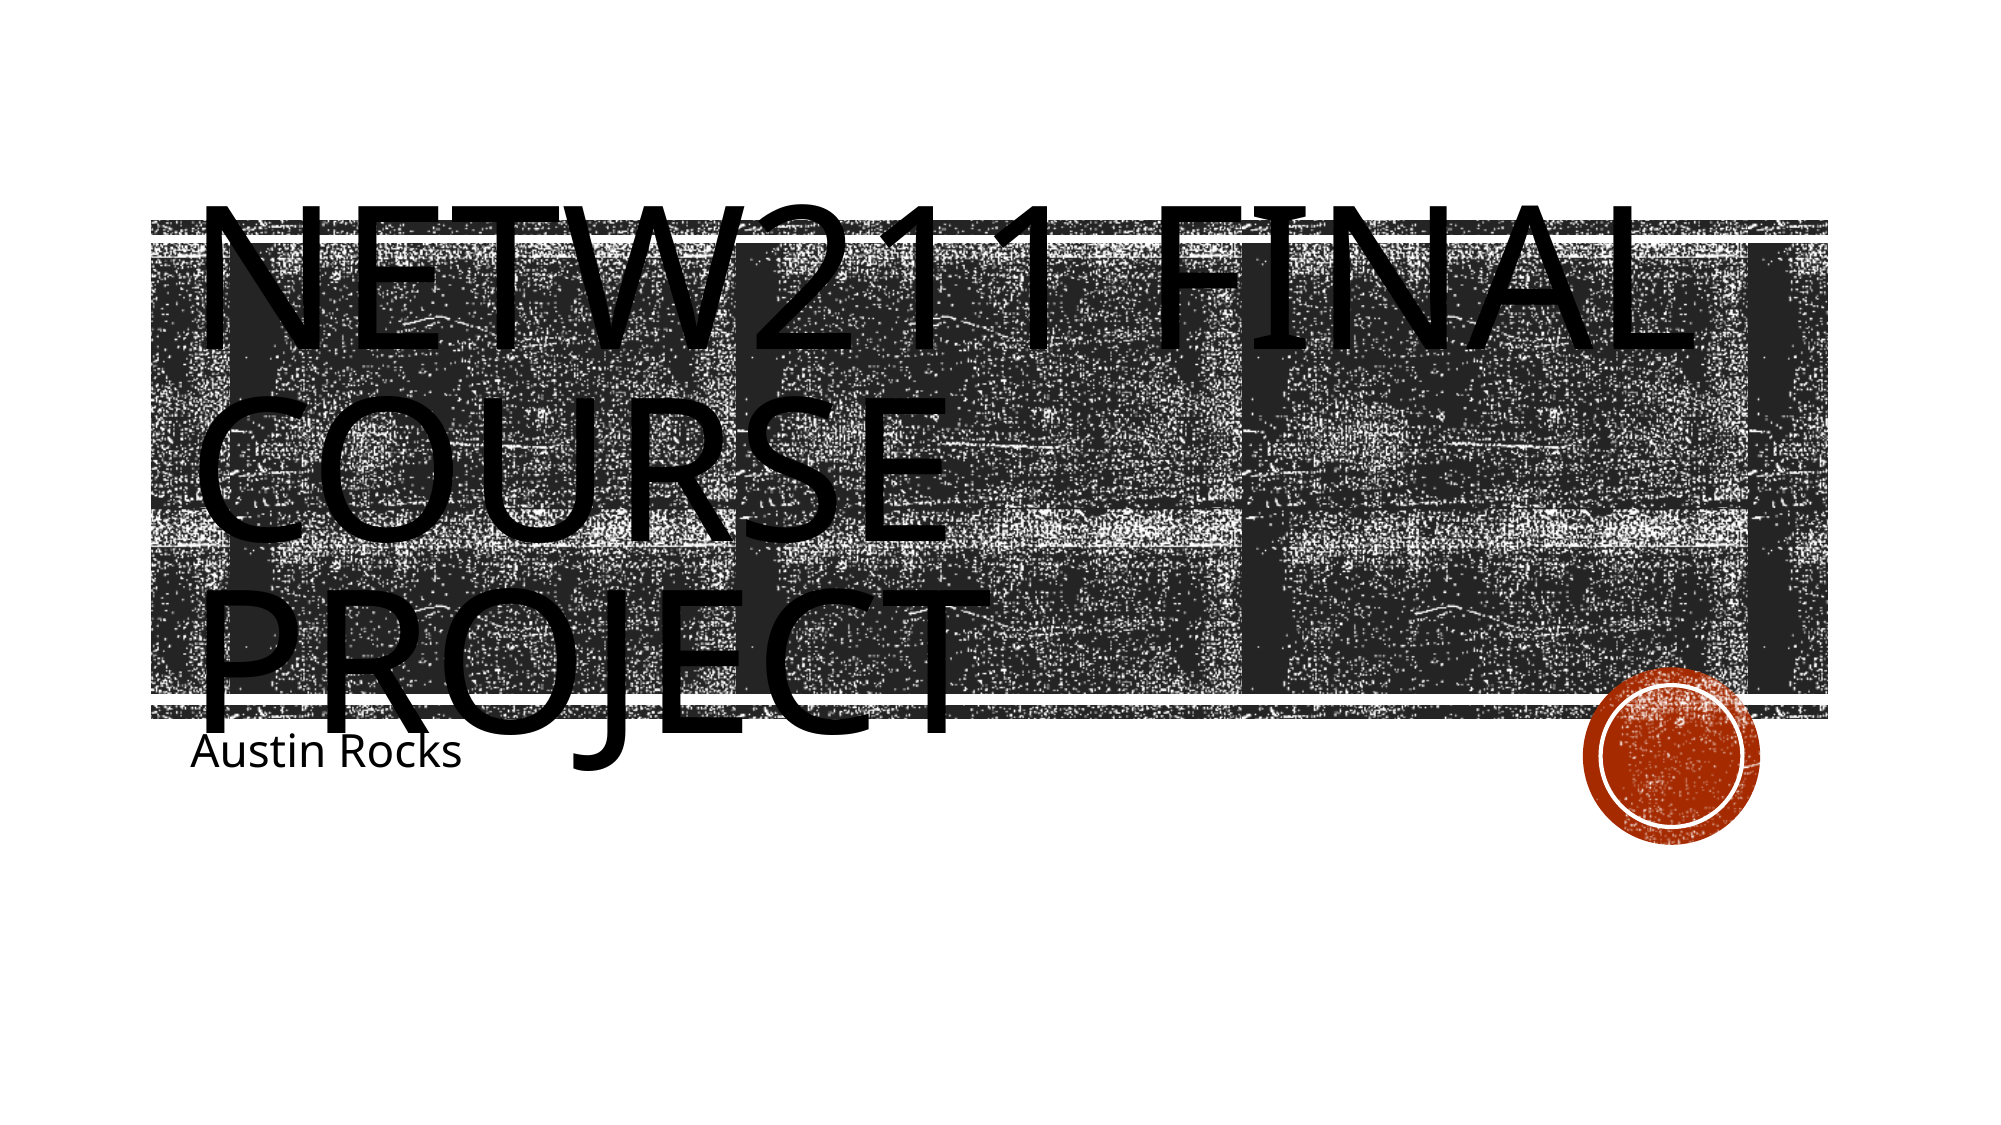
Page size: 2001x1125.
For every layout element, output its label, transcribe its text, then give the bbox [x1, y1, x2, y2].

title Netw211 Final Course Project [172, 234, 1808, 733]
subtitle Austin Rocks [175, 720, 1470, 896]
